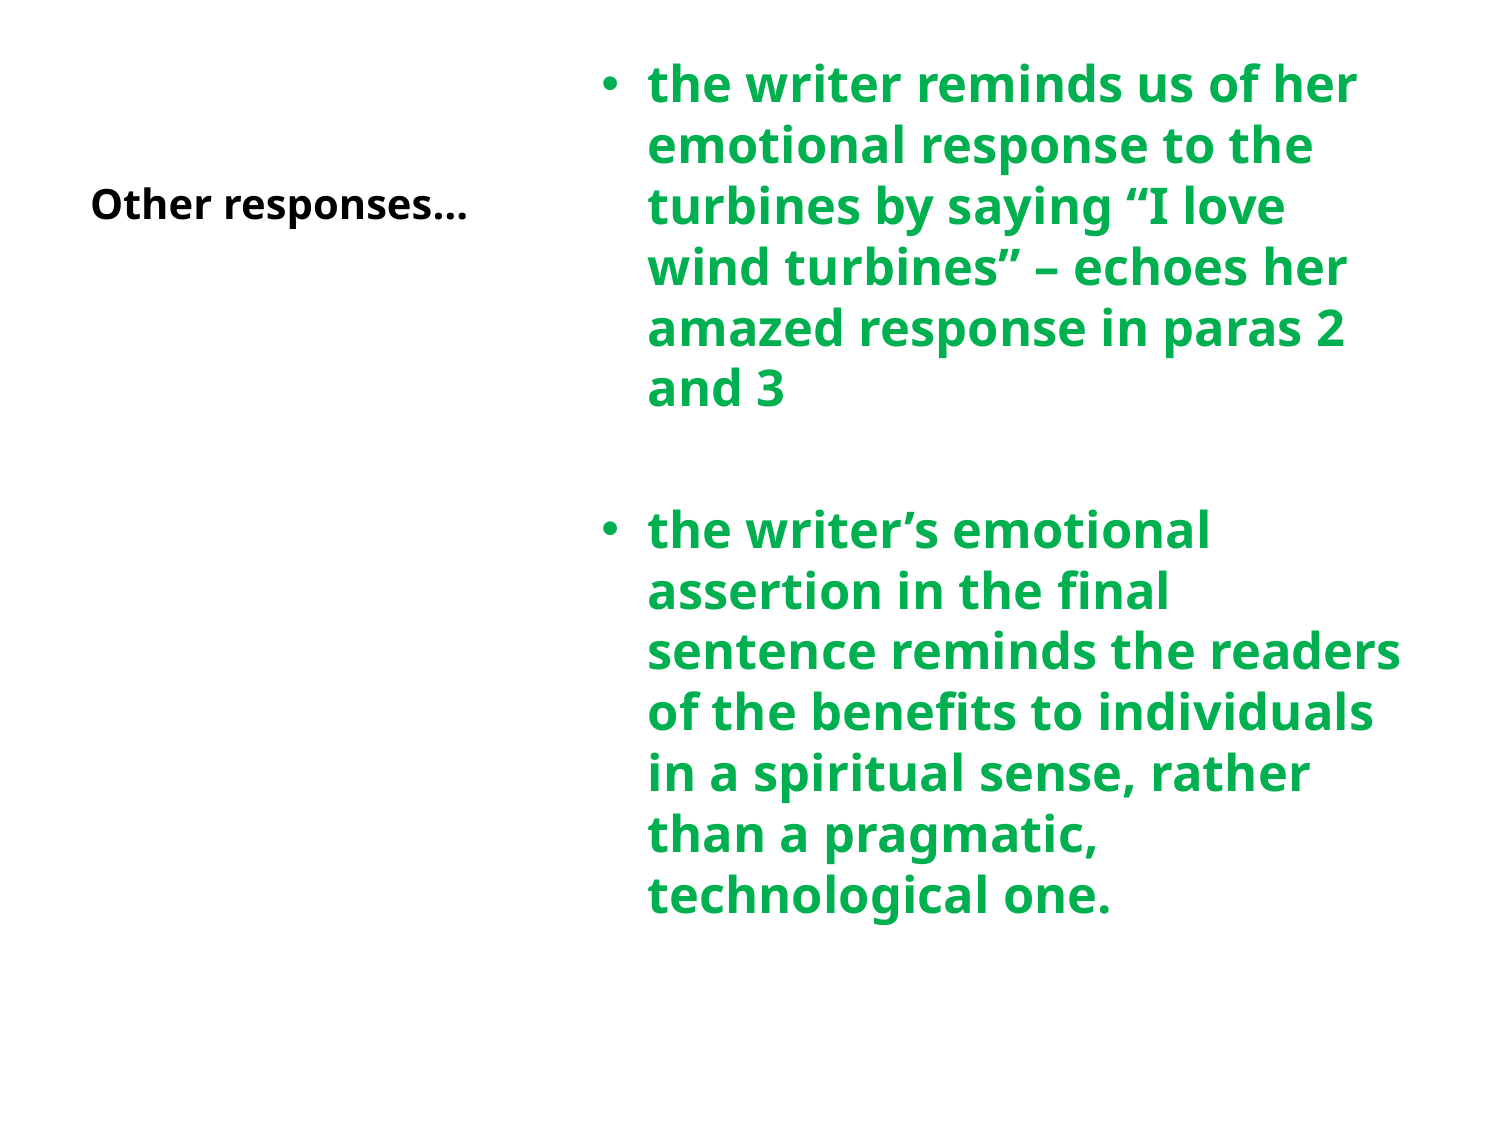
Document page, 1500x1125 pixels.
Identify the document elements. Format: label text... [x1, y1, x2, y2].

list the writer reminds us of her emotional response to the turbines by saying “I love wind turbines” – echoes her amazed response in paras 2 and 3 the writer’s emotional assertion in the final sentence reminds the readers of the benefits to individuals in a spiritual sense, rather than a pragmatic, technological one. [586, 44, 1425, 1005]
title Other responses… [75, 44, 569, 236]
